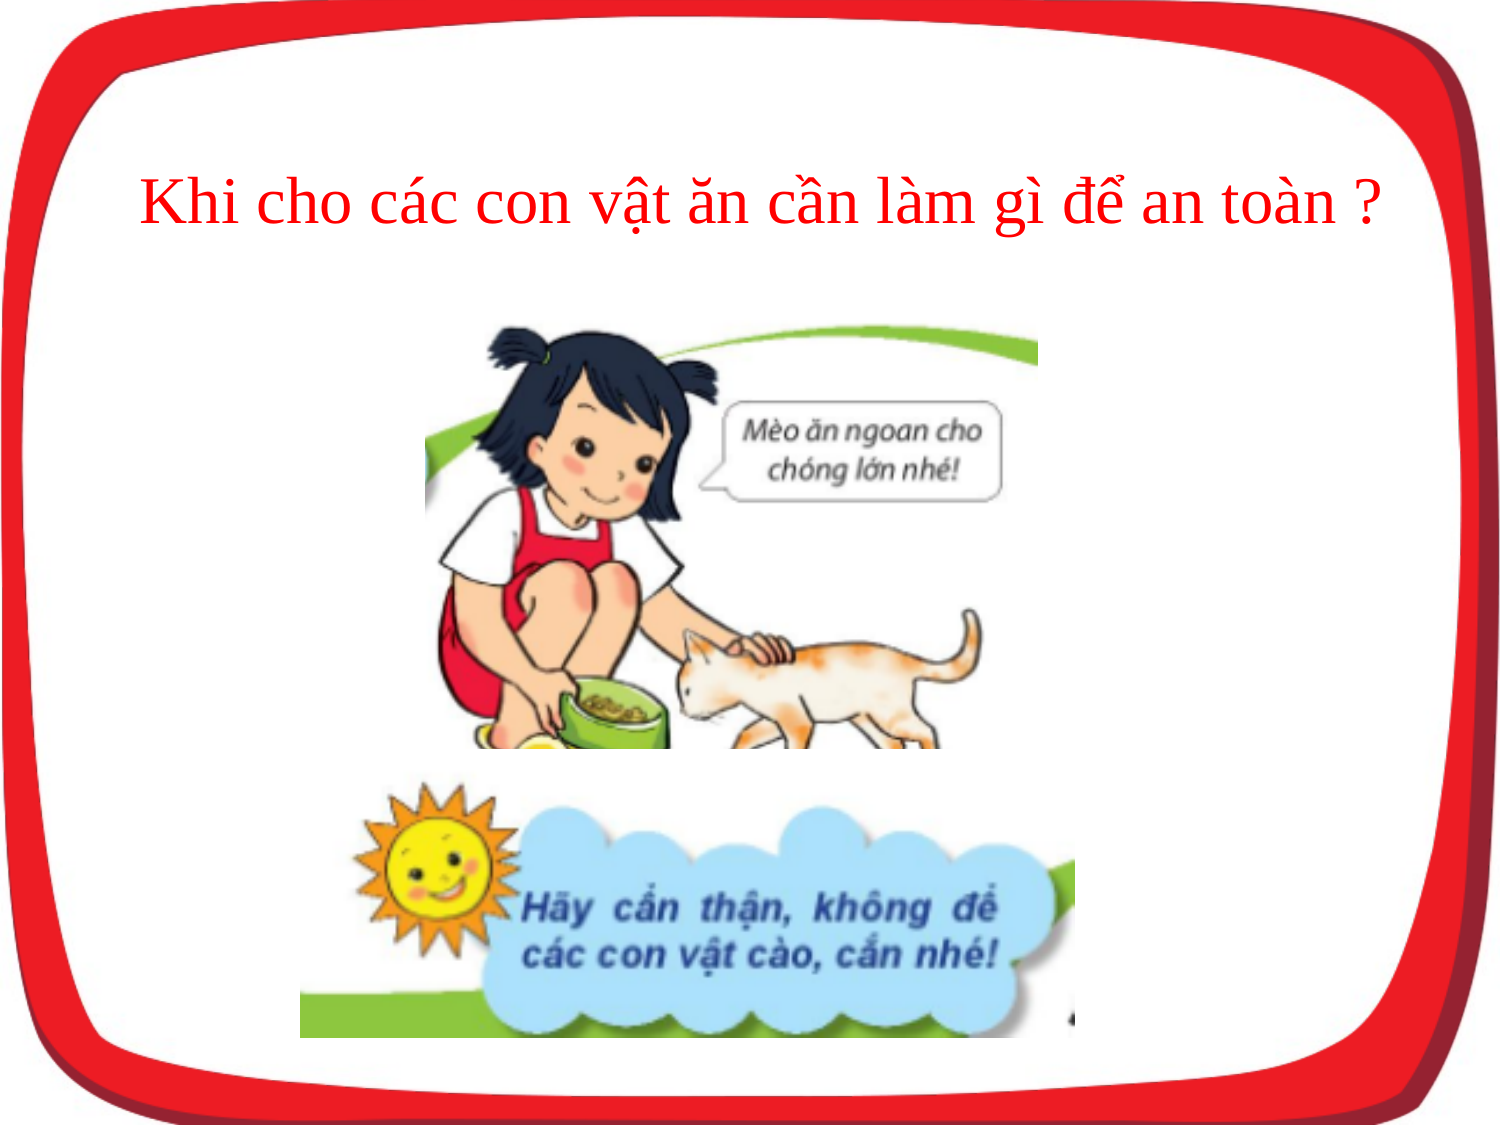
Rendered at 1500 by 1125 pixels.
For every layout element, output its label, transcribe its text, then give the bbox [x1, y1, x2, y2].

text_box Khi cho các con vật ăn cần làm gì để an toàn ? [125, 149, 1500, 245]
picture [0, 0, 1500, 1125]
